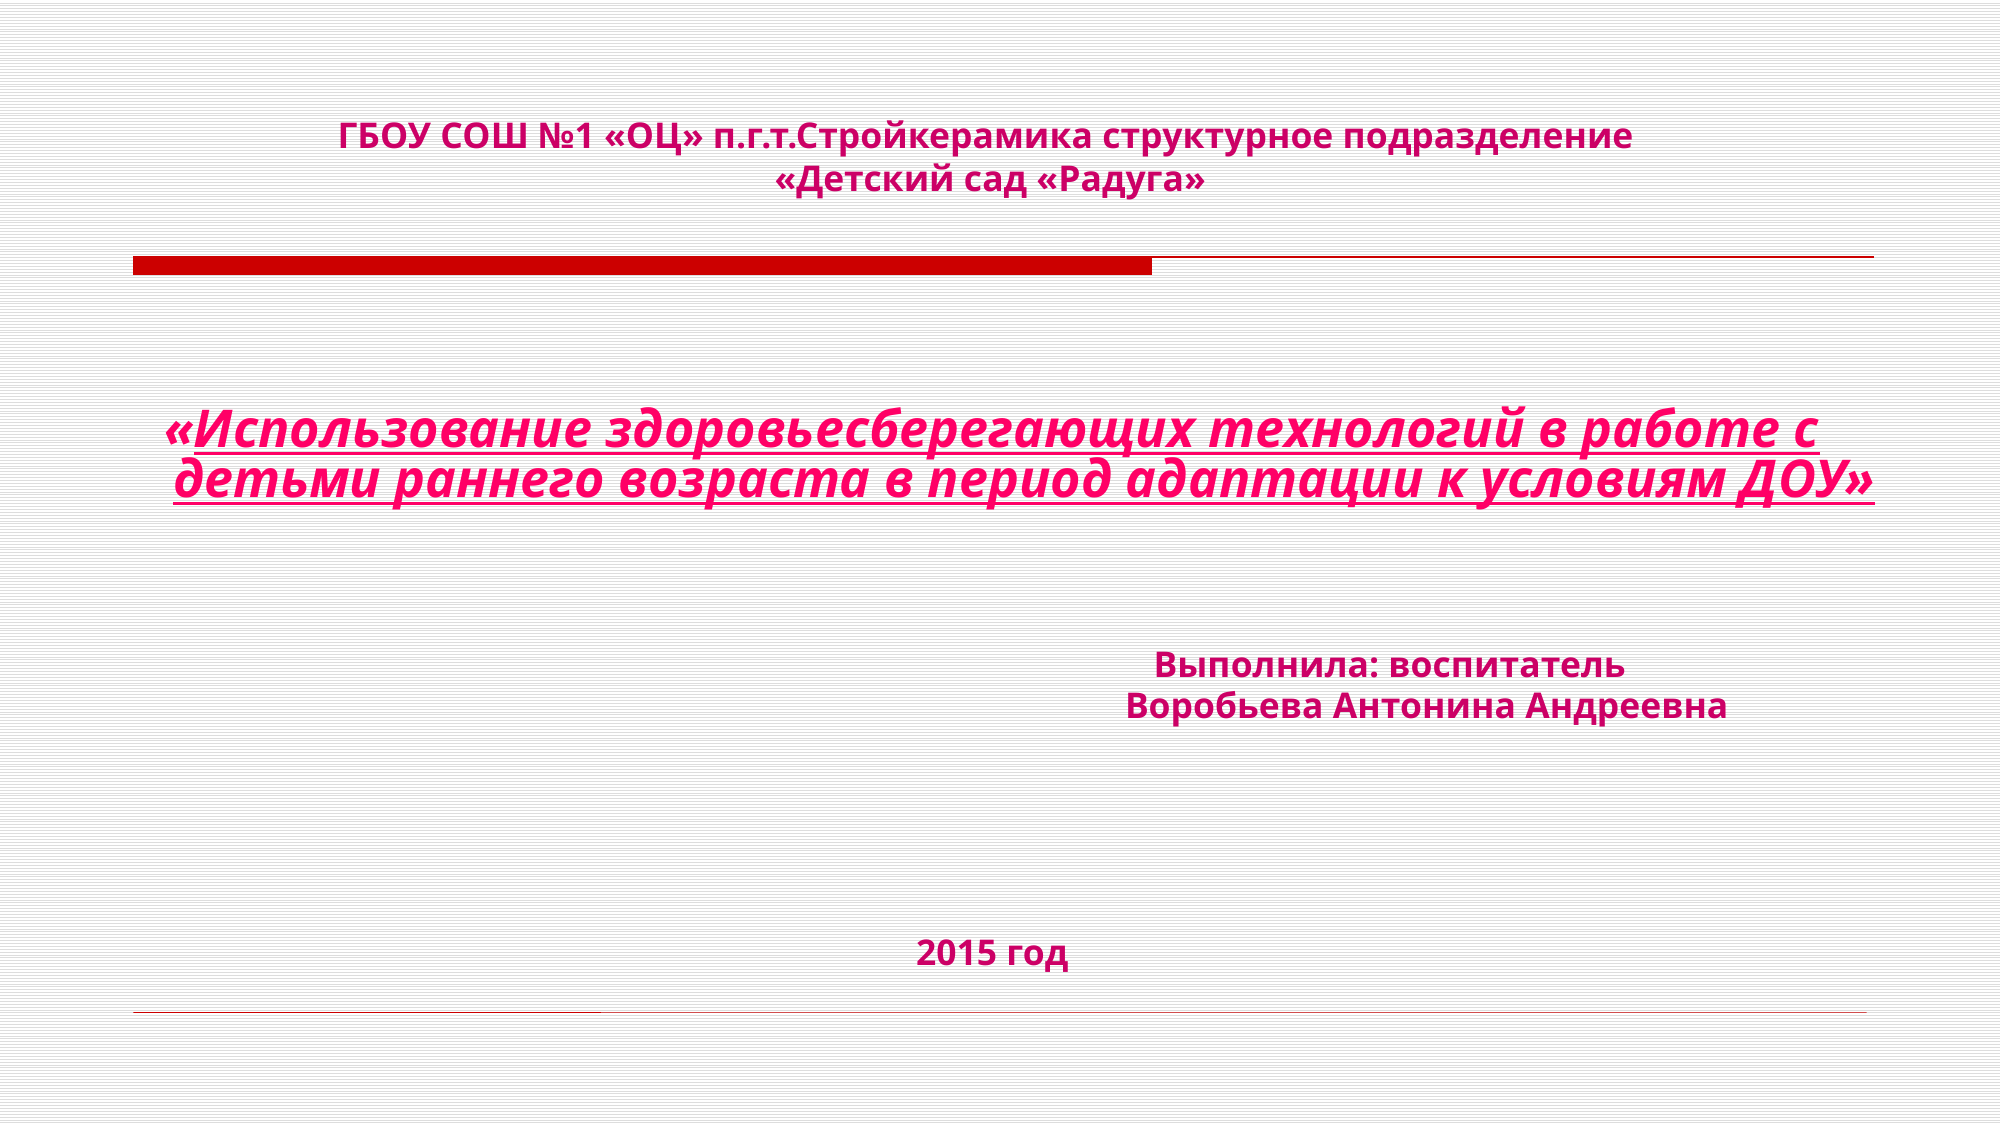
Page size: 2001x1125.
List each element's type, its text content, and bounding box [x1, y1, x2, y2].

title ГБОУ СОШ №1 «ОЦ» п.г.т.Стройкерамика структурное подразделение «Детский сад «Радуга» [145, 119, 1836, 207]
list «Использование здоровьесберегающих технологий в работе с детьми раннего возраста в период адаптации к условиям ДОУ» Выполнила: воспитатель Воробьева Антонина Андреевна 2015 год [39, 231, 1946, 1024]
